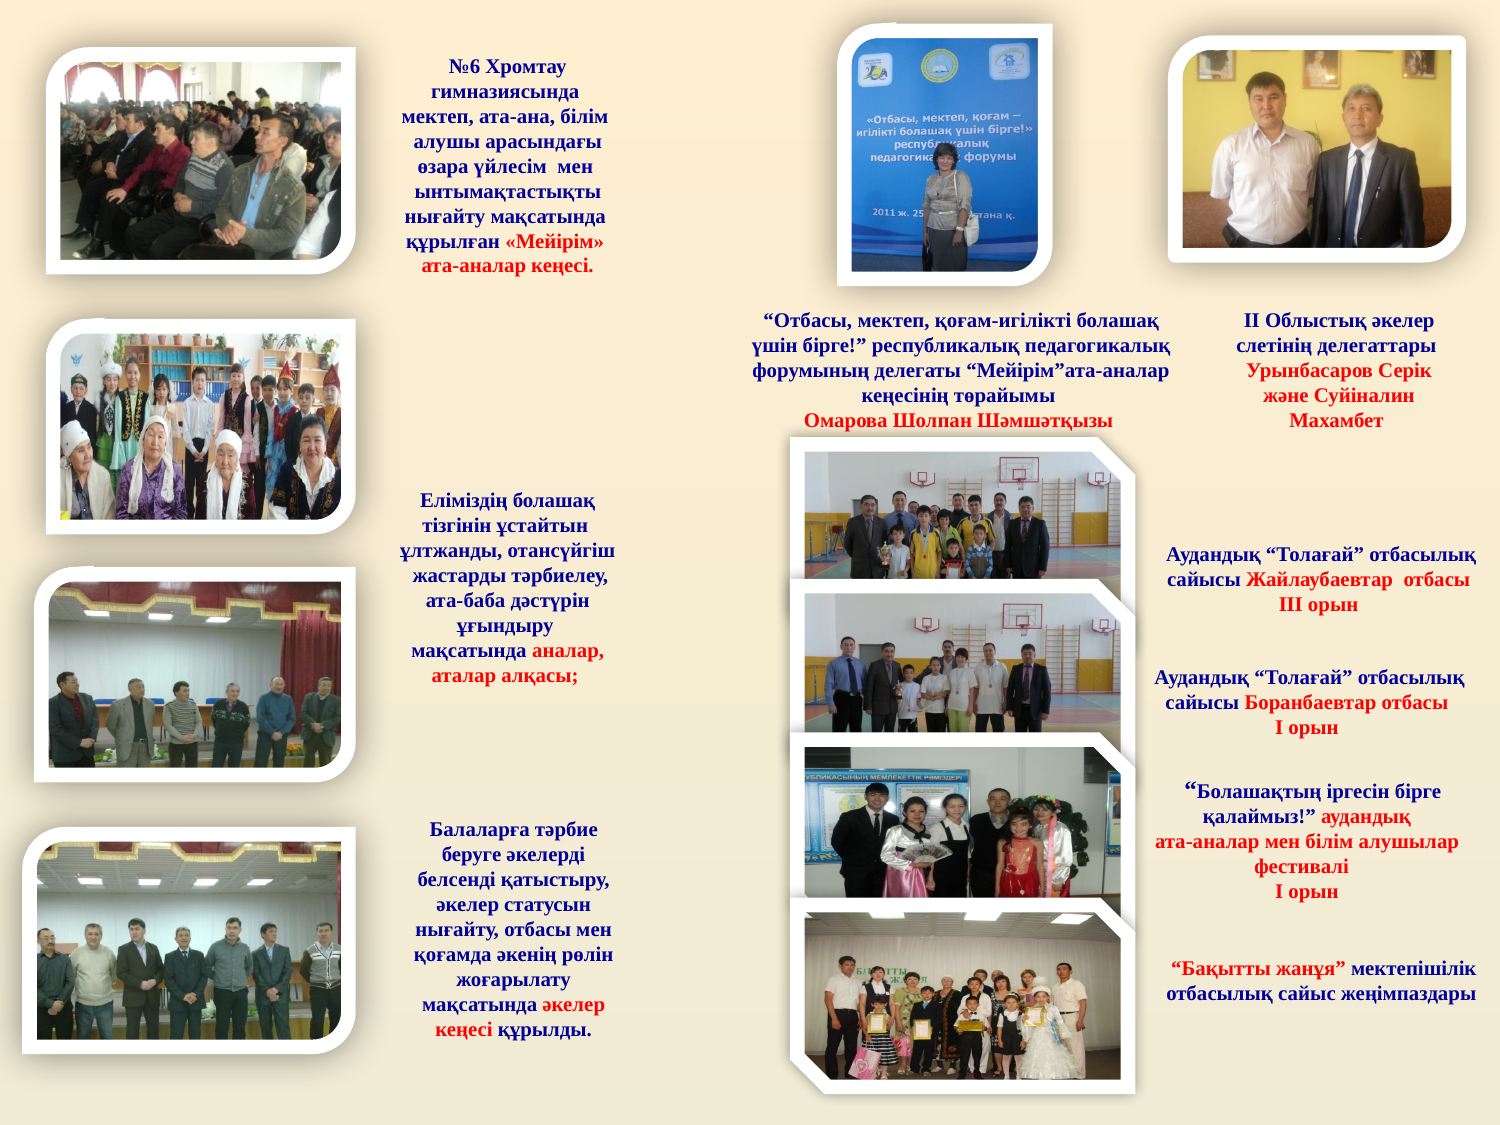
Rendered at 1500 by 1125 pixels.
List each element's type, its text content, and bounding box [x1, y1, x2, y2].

text_box “Болашақтың іргесін бірге қалаймыз!” аудандық ата-аналар мен білім алушылар фестивалі І орын [1139, 810, 1483, 934]
text_box Аудандық “Толағай” отбасылық сайысы Жайлаубаевтар отбасы ІІІ орын [1145, 503, 1500, 646]
picture [41, 573, 349, 776]
picture [52, 325, 349, 528]
text_box “Отбасы, мектеп, қоғам-игілікті болашақ үшін бірге!” республикалық педагогикалық форумының делегаты “Мейірім”ата-аналар кеңесінің төрайымы Омарова Шолпан Шәмшәтқызы [738, 290, 1187, 457]
text_box Балаларға тәрбие беруге әкелерді белсенді қатыстыру, әкелер статусын нығайту, отбасы мен қоғамда әкенің рөлін жоғарылату мақсатында әкелер кеңесі құрылды. [395, 807, 632, 1048]
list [1174, 42, 1459, 256]
text_box Аудандық “Толағай” отбасылық сайысы Боранбаевтар отбасы І орын [1151, 597, 1471, 764]
text_box №6 Хромтау гимназиясында мектеп, ата-ана, білім алушы арасындағы өзара үйлесім мен ынтымақтастықты нығайту мақсатында құрылған «Мейірім» ата-аналар кеңесі. [383, 44, 632, 465]
text_box ІІ Облыстық әкелер слетінің делегаттары Урынбасаров Серік және Суйіналин Махамбет [1222, 290, 1459, 457]
text_box “Бақытты жанұя” мектепішілік отбасылық сайыс жеңімпаздары [1145, 893, 1500, 1035]
picture [796, 444, 1129, 1088]
picture [844, 30, 1046, 280]
text_box Еліміздің болашақ тізгінін ұстайтын ұлтжанды, отансүйгіш жастарды тәрбиелеу, ата-баба дәстүрін ұғындыру мақсатында аналар, аталар алқасы; [383, 479, 632, 695]
picture [29, 833, 349, 1048]
picture [52, 54, 349, 268]
